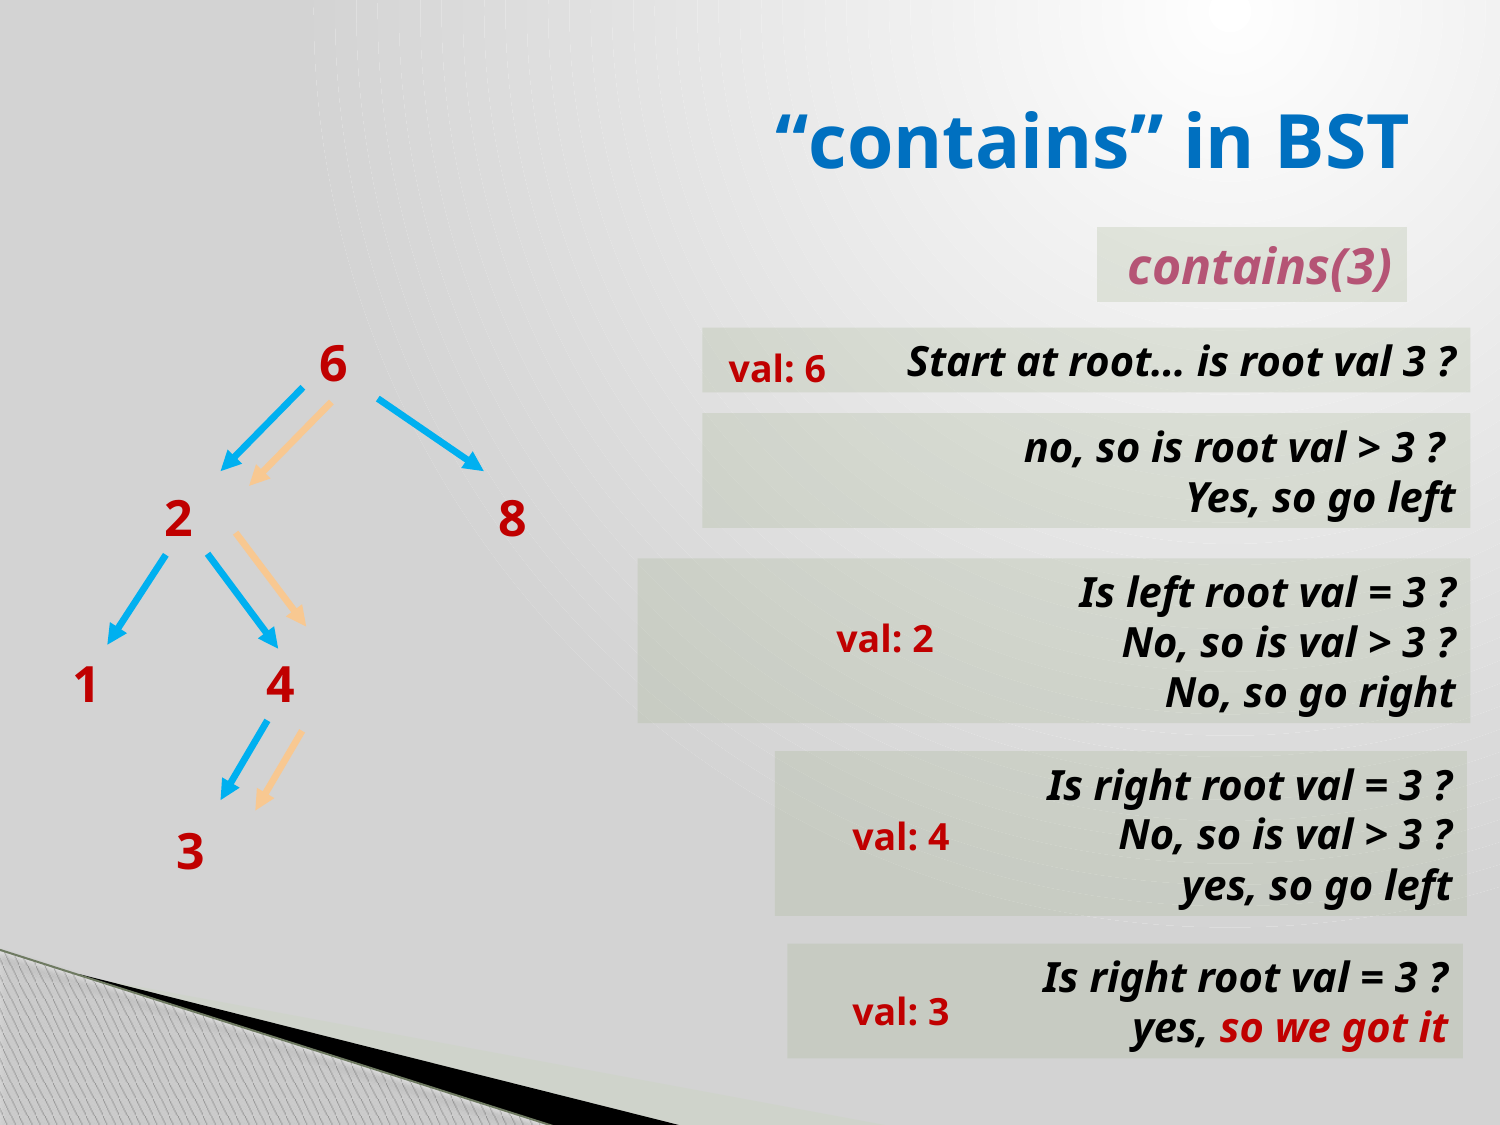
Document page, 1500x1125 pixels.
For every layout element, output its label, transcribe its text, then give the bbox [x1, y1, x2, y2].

text_box Is right root val = 3 ? No, so is val > 3 ? yes, so go left [774, 751, 1467, 916]
title “contains” in BST [75, 45, 1425, 233]
text_box Is left root val = 3 ? No, so is val > 3 ? No, so go right [637, 558, 1471, 724]
text_box contains(3) [1097, 227, 1407, 302]
text_box val: 3 [837, 981, 985, 1041]
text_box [377, 398, 484, 472]
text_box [220, 386, 304, 472]
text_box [220, 720, 268, 801]
text_box 2 [149, 478, 266, 554]
text_box val: 6 [713, 337, 862, 398]
text_box 3 [161, 811, 246, 887]
text_box 4 [251, 644, 324, 720]
text_box no, so is root val > 3 ? Yes, so go left [702, 413, 1471, 528]
text_box 6 [304, 324, 378, 399]
text_box val: 4 [837, 805, 985, 866]
text_box Is right root val = 3 ? yes, so we got it [787, 943, 1463, 1059]
text_box 8 [483, 478, 555, 554]
text_box Start at root… is root val 3 ? [702, 327, 1471, 393]
text_box 1 [57, 644, 141, 720]
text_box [255, 730, 303, 811]
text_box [207, 554, 279, 649]
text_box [248, 401, 332, 486]
text_box val: 2 [821, 607, 969, 668]
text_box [107, 554, 167, 645]
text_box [235, 532, 307, 627]
